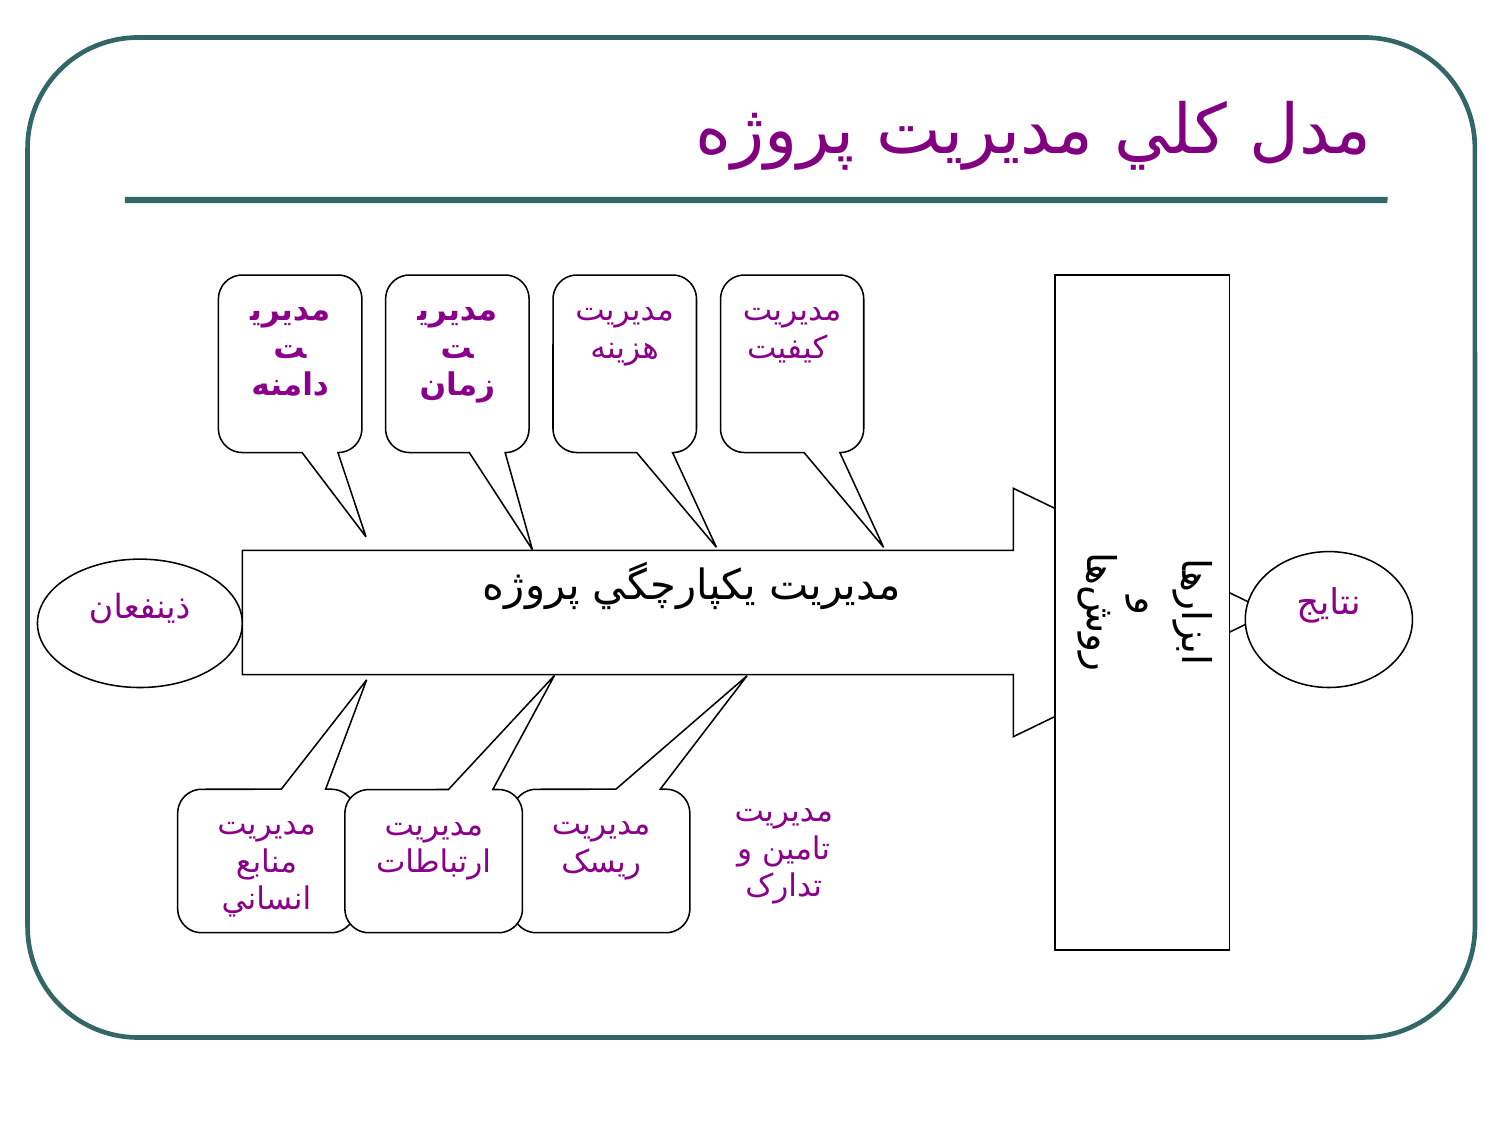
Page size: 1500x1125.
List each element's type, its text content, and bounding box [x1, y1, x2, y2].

text_box مديريت يکپارچگي پروژه [242, 488, 1055, 737]
text_box مديريت تامين و تدارک [681, 677, 932, 925]
text_box مديريت منابع انساني [177, 679, 367, 933]
text_box مديريت ارتباطات [344, 675, 555, 933]
text_box مديريت کيفيت [720, 275, 884, 548]
title مدل كلي مديريت پروژه [237, 24, 1388, 176]
text_box مديريت دامنه [218, 275, 366, 537]
text_box مديريت يکپارچگي پروژه [1230, 592, 1248, 632]
text_box مديريت هزينه [552, 275, 717, 548]
text_box ابزارها و روش‌ها [1055, 274, 1230, 950]
text_box مديريت ريسک [517, 675, 748, 933]
text_box ذينفعان [37, 559, 242, 688]
text_box نتايج [1245, 551, 1413, 688]
text_box مديريت زمان [385, 275, 533, 550]
